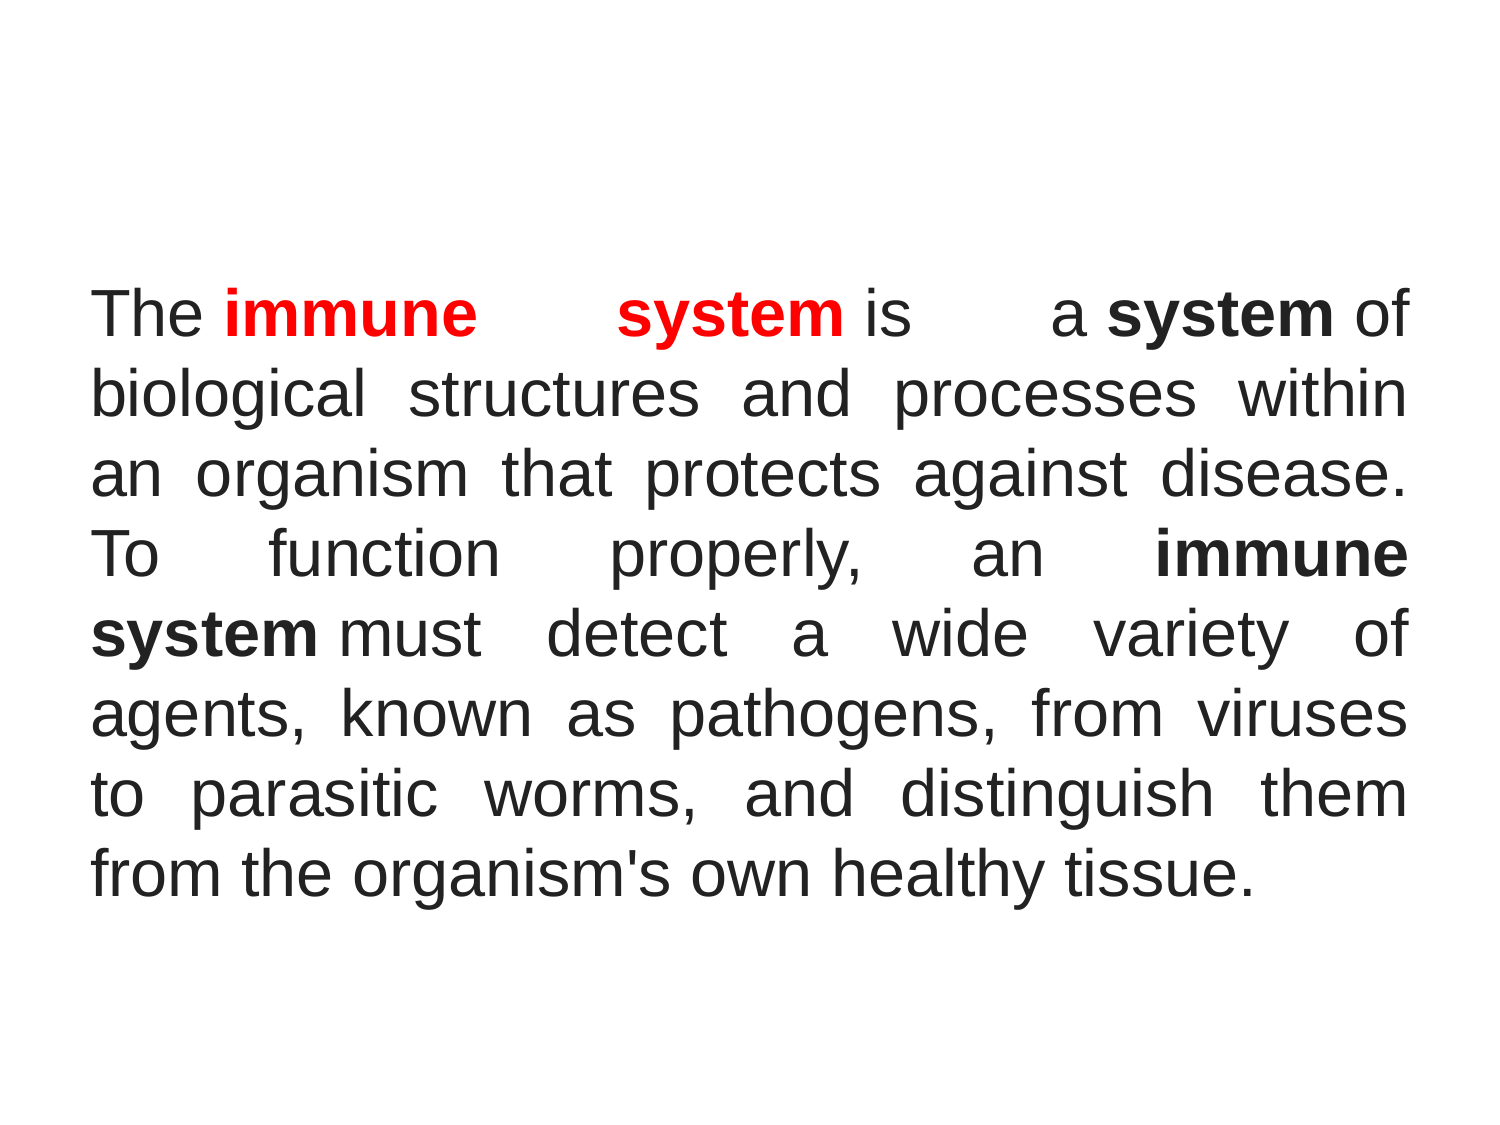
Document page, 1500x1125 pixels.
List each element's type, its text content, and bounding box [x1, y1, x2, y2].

list The immune system is a system of biological structures and processes within an organism that protects against disease. To function properly, an immune system must detect a wide variety of agents, known as pathogens, from viruses to parasitic worms, and distinguish them from the organism's own healthy tissue. [75, 262, 1425, 1005]
